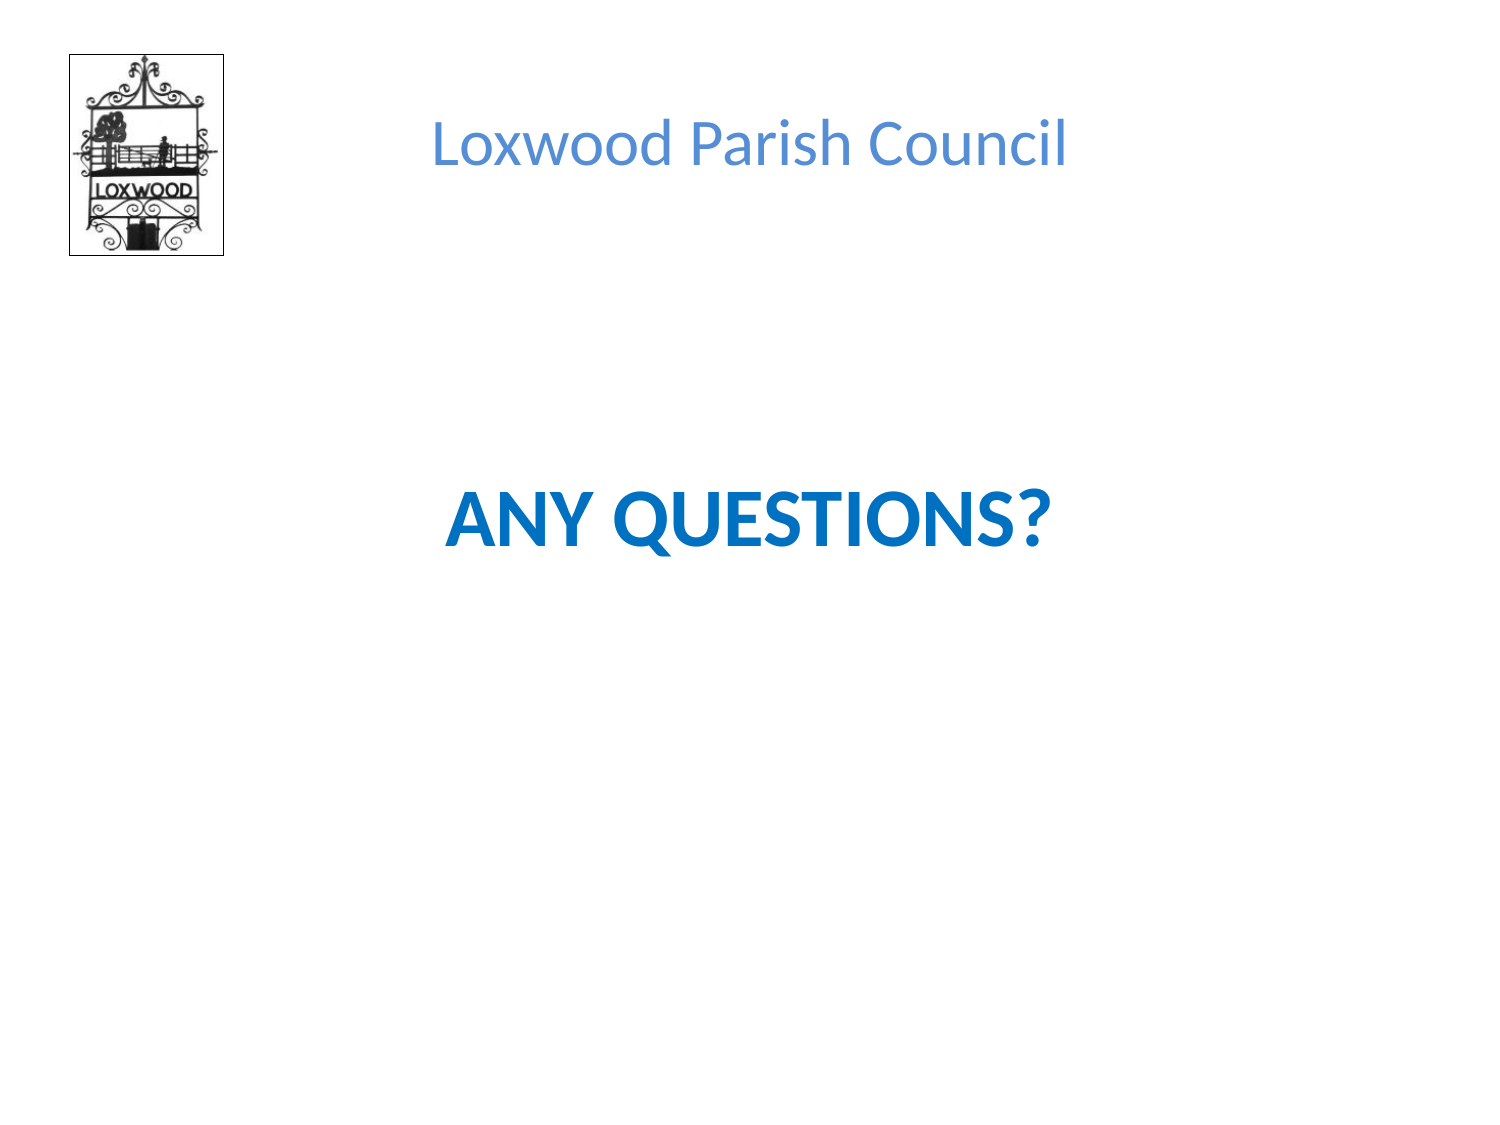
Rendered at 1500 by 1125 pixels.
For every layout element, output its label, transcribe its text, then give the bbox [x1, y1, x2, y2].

picture [69, 54, 224, 256]
title Loxwood Parish Council [75, 45, 1425, 233]
list ANY QUESTIONS? [75, 262, 1425, 1005]
